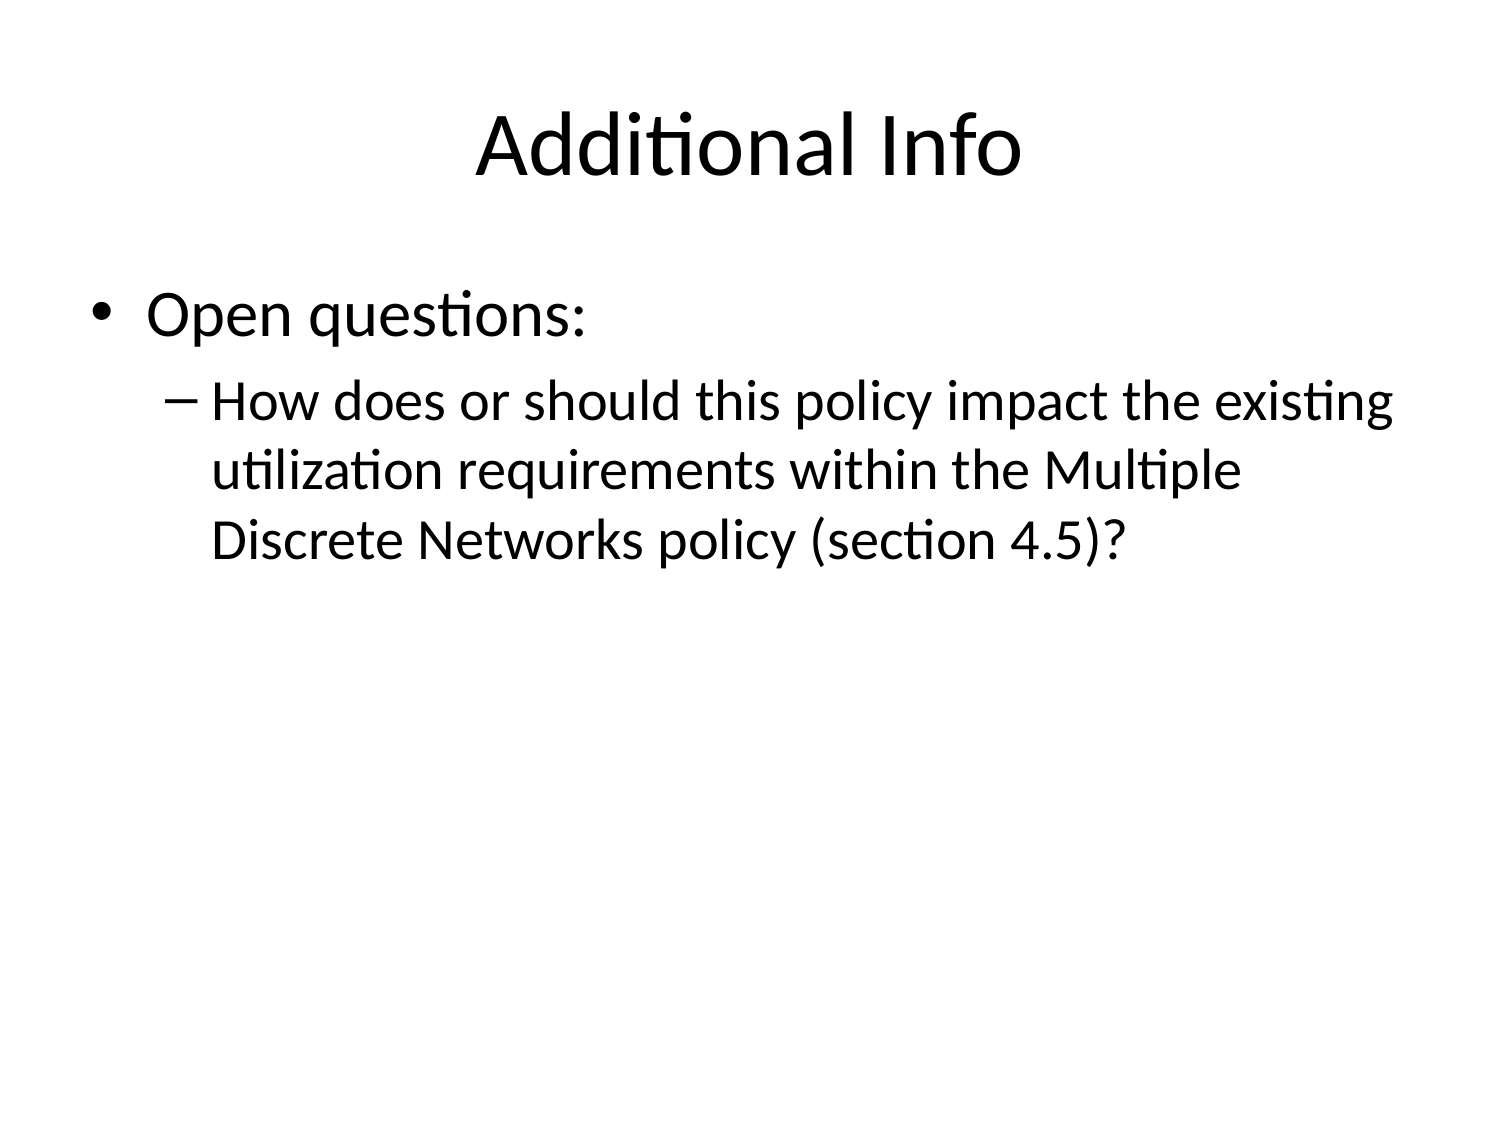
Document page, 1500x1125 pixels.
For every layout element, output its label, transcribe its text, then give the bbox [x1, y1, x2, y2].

list Open questions: How does or should this policy impact the existing utilization requirements within the Multiple Discrete Networks policy (section 4.5)? [75, 262, 1425, 1005]
title Additional Info [75, 45, 1425, 233]
